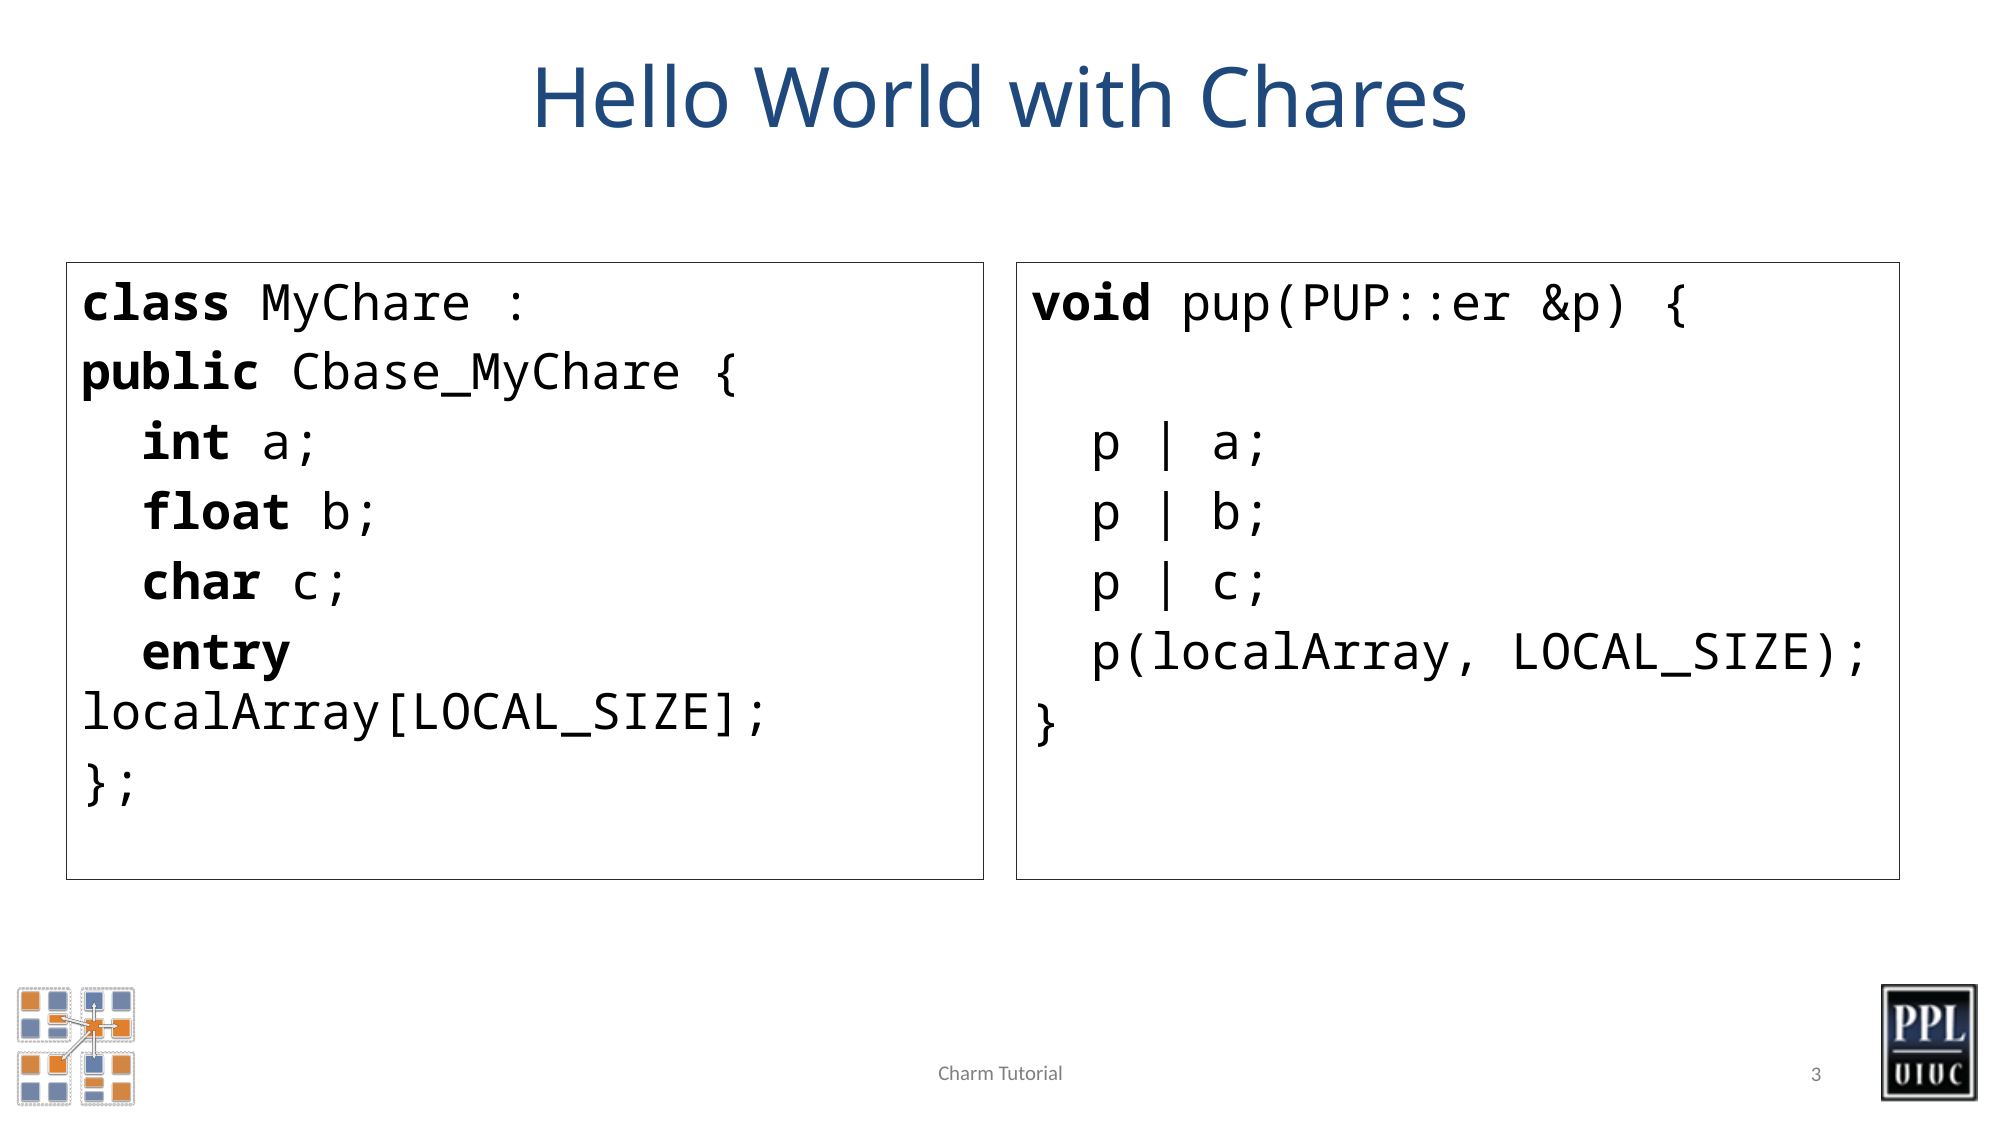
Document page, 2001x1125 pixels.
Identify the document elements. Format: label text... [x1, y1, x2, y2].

picture [12, 982, 140, 1110]
slide_number 3 [1625, 1042, 1837, 1103]
title Hello World with Chares [66, 24, 1934, 163]
footer Charm Tutorial [615, 1042, 1387, 1103]
text_box class MyChare : public Cbase_MyChare { int a; float b; char c; entry localArray[LOCAL_SIZE]; }; [66, 262, 984, 880]
picture [1881, 984, 1978, 1107]
text_box void pup(PUP::er &p) { p | a; p | b; p | c; p(localArray, LOCAL_SIZE); } [1016, 262, 1900, 880]
